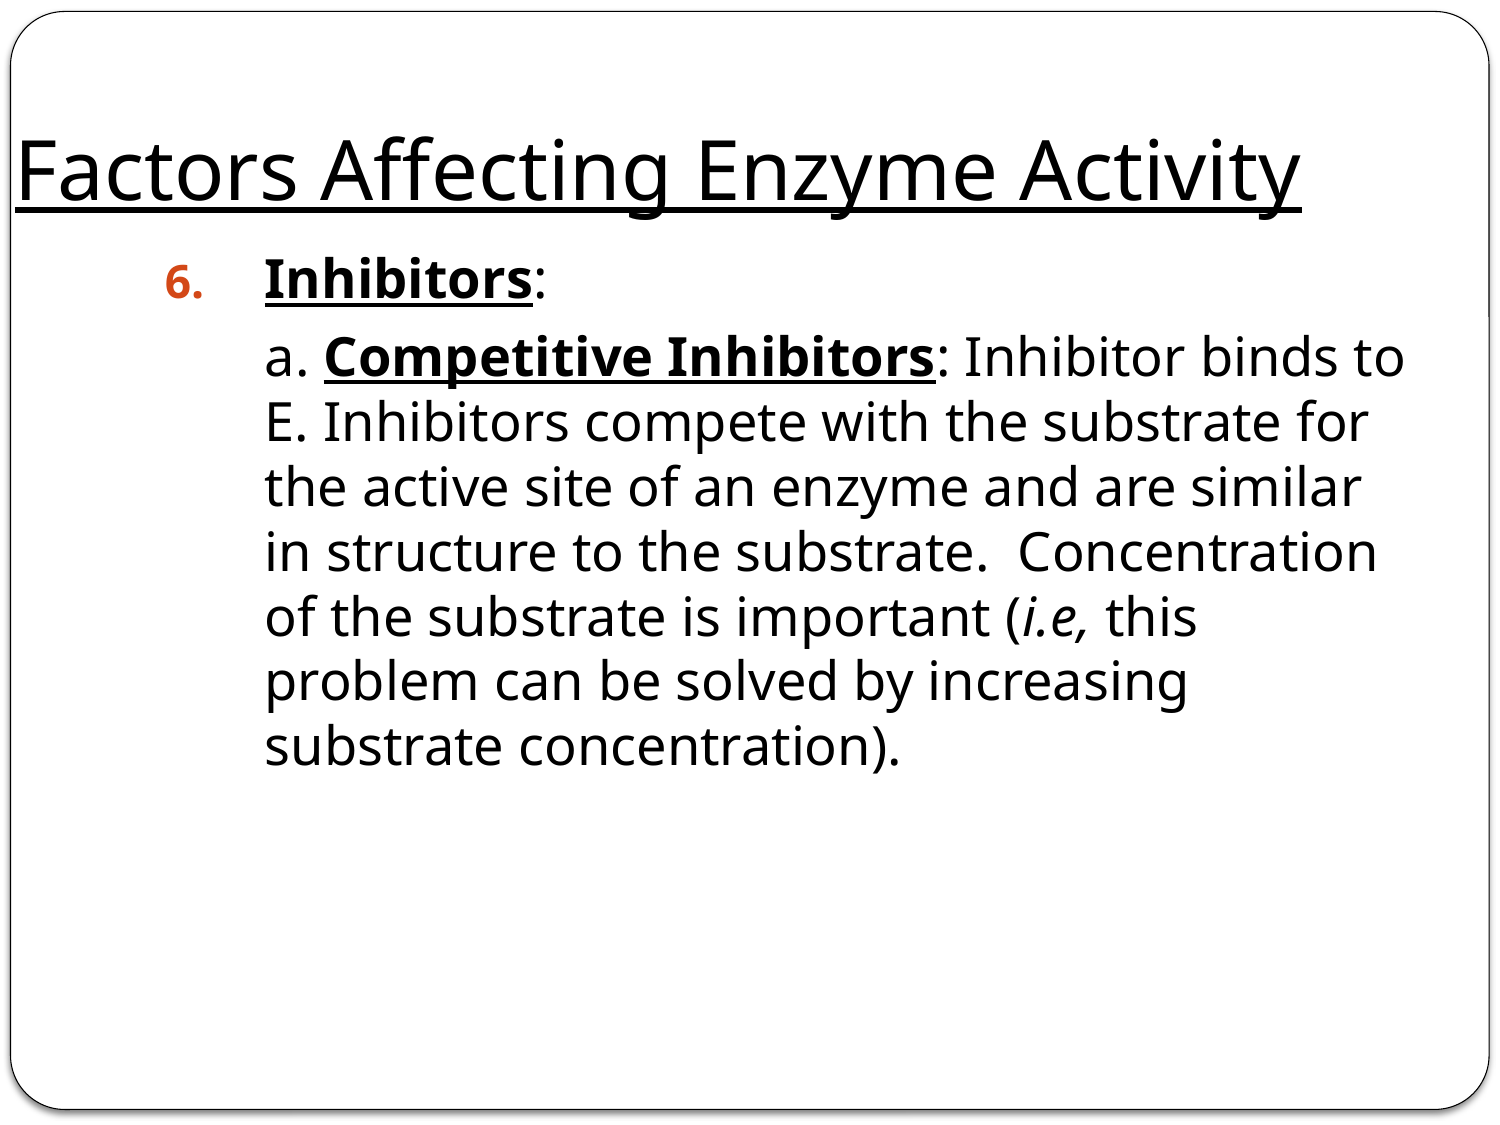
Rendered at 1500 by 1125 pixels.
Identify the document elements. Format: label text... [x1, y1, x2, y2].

title Factors Affecting Enzyme Activity [0, 45, 1425, 233]
list Inhibitors: a. Competitive Inhibitors: Inhibitor binds to E. Inhibitors compete with the substrate for the active site of an enzyme and are similar in structure to the substrate. Concentration of the substrate is important (i.e, this problem can be solved by increasing substrate concentration). [150, 237, 1425, 988]
